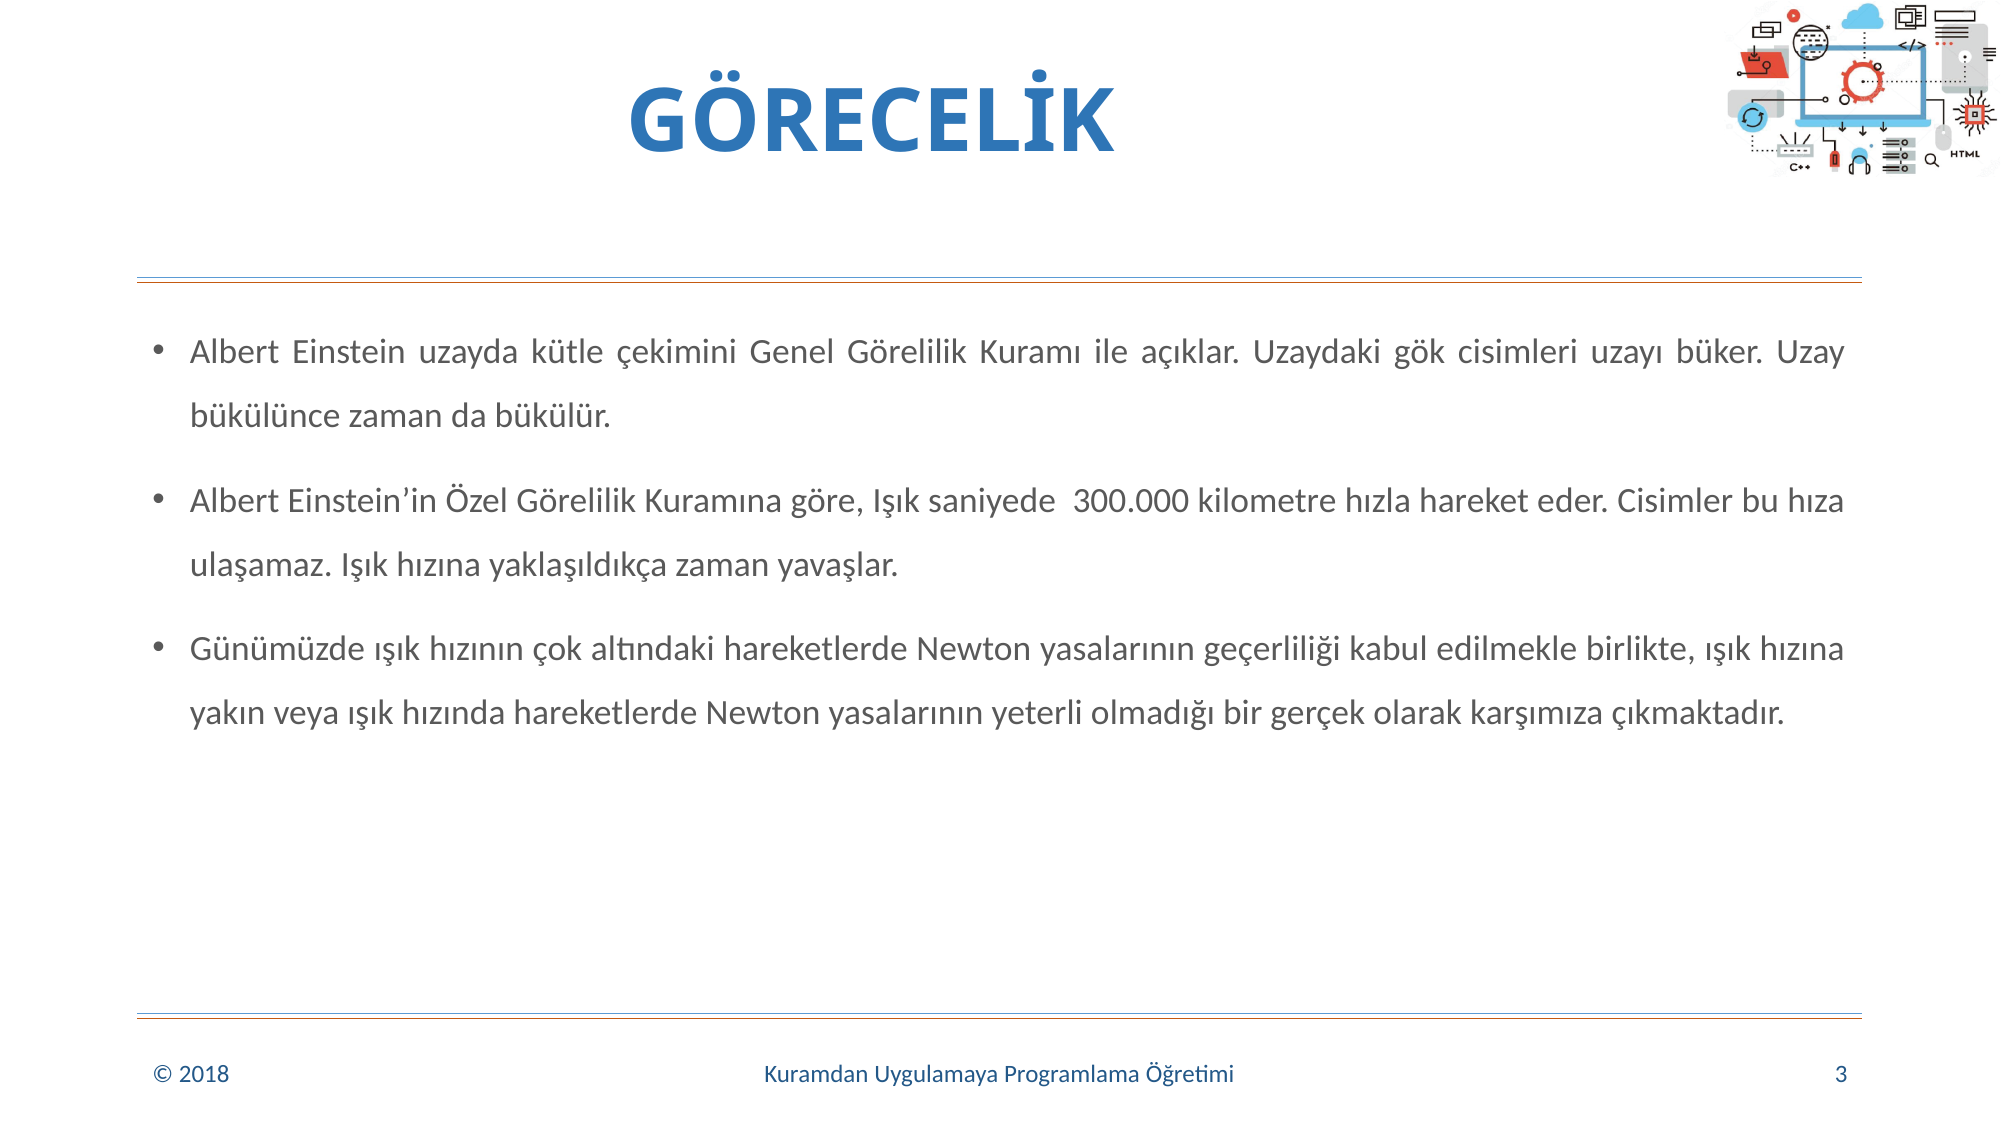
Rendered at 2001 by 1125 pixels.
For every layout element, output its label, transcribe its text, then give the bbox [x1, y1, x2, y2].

list Albert Einstein uzayda kütle çekimini Genel Görelilik Kuramı ile açıklar. Uzaydaki gök cisimleri uzayı büker. Uzay bükülünce zaman da bükülür. Albert Einstein’in Özel Görelilik Kuramına göre, Işık saniyede 300.000 kilometre hızla hareket eder. Cisimler bu hıza ulaşamaz. Işık hızına yaklaşıldıkça zaman yavaşlar. Günümüzde ışık hızının çok altındaki hareketlerde Newton yasalarının geçerliliği kabul edilmekle birlikte, ışık hızına yakın veya ışık hızında hareketlerde Newton yasalarının yeterli olmadığı bir gerçek olarak karşımıza çıkmaktadır. [137, 299, 1863, 1014]
slide_number 3 [1412, 1042, 1863, 1103]
title GÖRECELİK [19, 67, 1745, 285]
slide_number © 2018 [137, 1042, 588, 1103]
footer Kuramdan Uygulamaya Programlama Öğretimi [662, 1042, 1338, 1103]
picture [1724, 1, 2001, 177]
